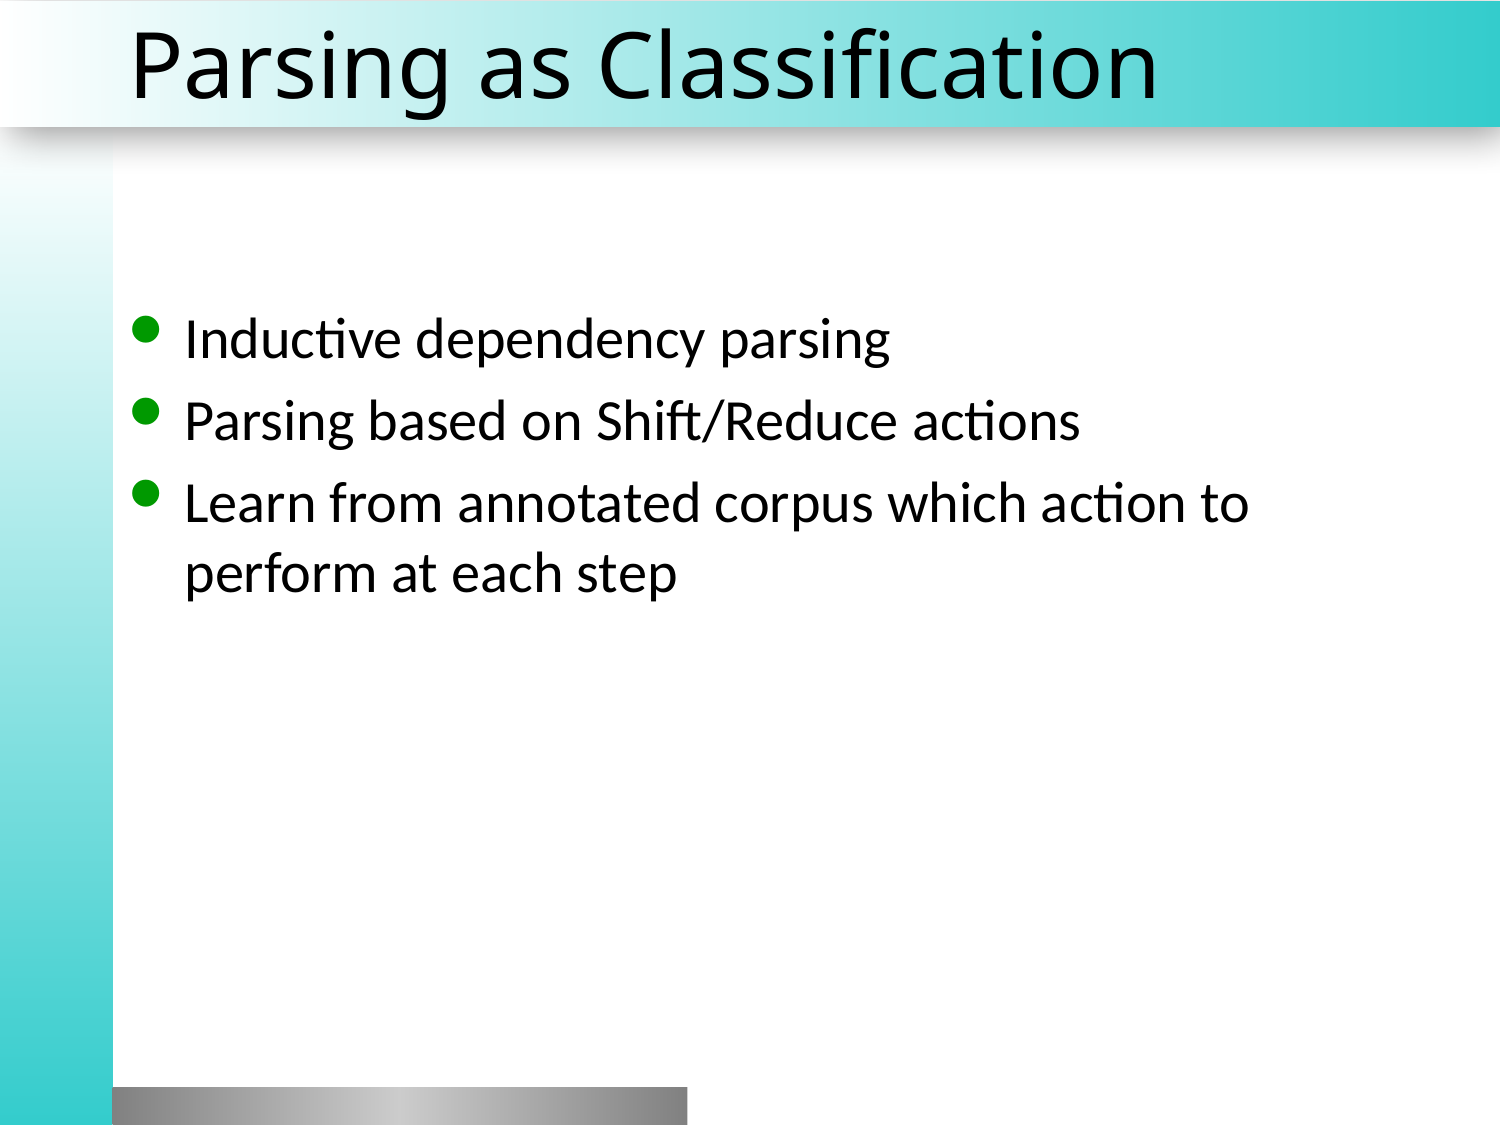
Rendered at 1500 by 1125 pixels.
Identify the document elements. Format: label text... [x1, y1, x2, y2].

list Inductive dependency parsing Parsing based on Shift/Reduce actions Learn from annotated corpus which action to perform at each step [113, 292, 1456, 1067]
title Parsing as Classification [113, 1, 1456, 122]
